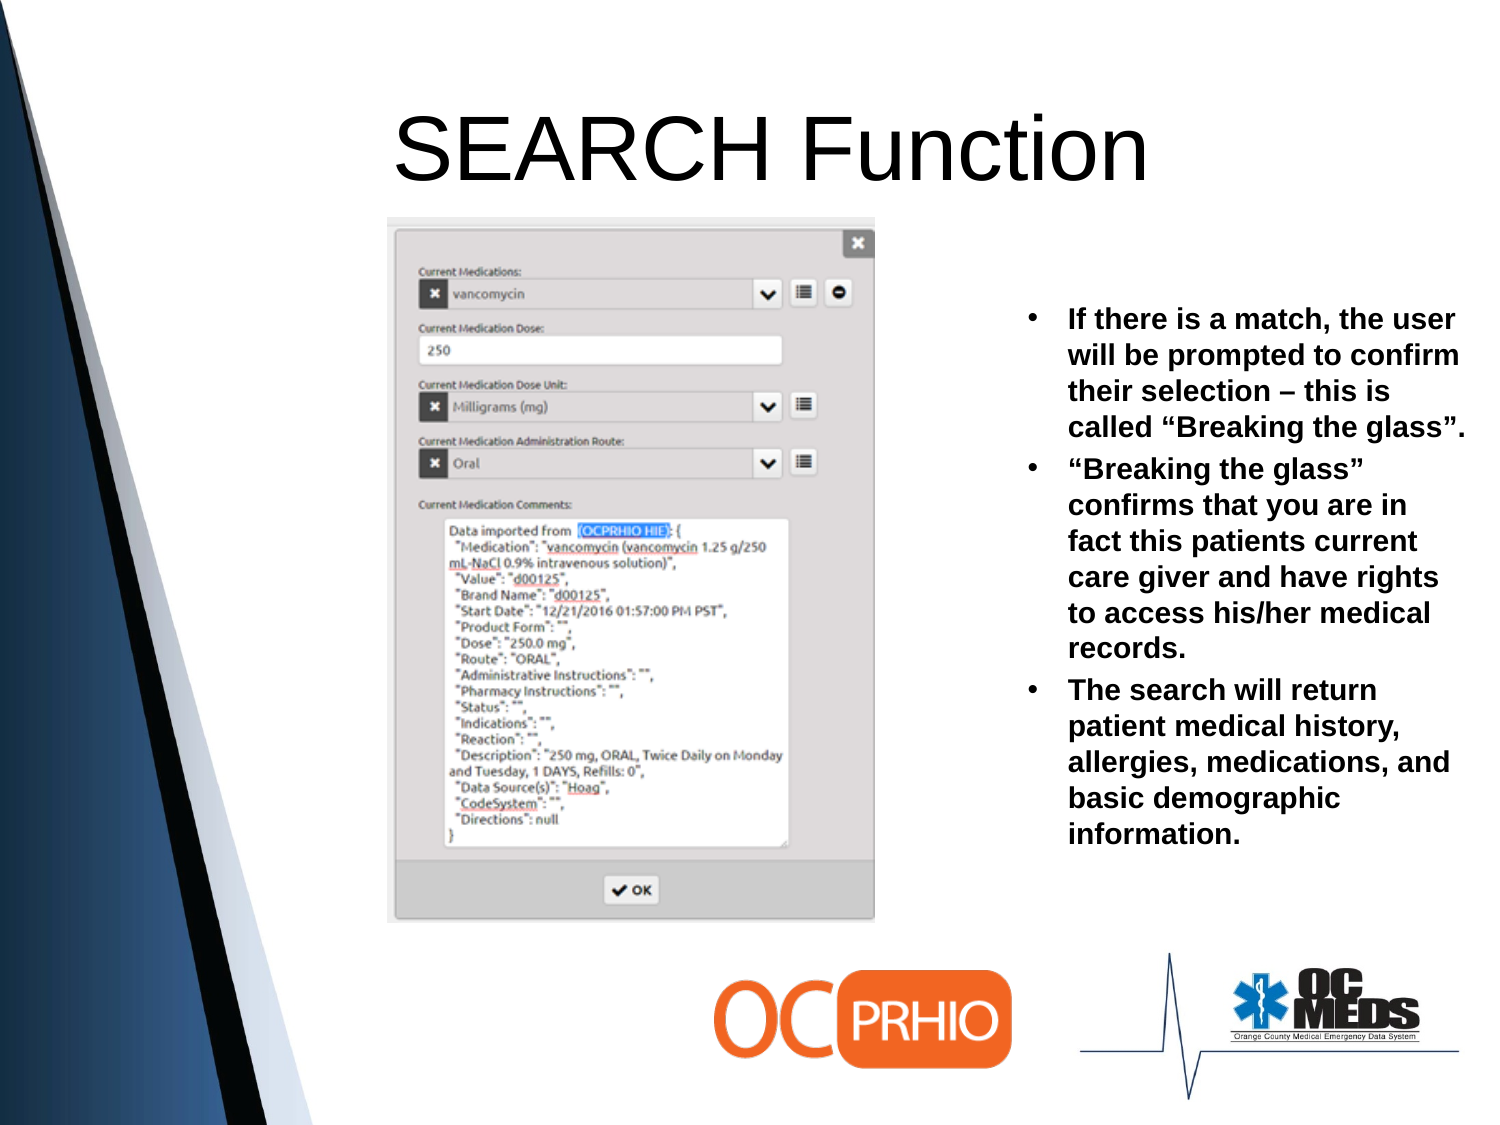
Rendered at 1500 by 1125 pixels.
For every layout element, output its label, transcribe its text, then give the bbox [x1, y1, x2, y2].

list If there is a match, the user will be prompted to confirm their selection – this is called “Breaking the glass”. “Breaking the glass” confirms that you are in fact this patients current care giver and have rights to access his/her medical records. The search will return patient medical history, allergies, medications, and basic demographic information. [1012, 249, 1483, 888]
picture [0, 0, 1500, 1125]
title SEARCH Function [99, 62, 1445, 226]
